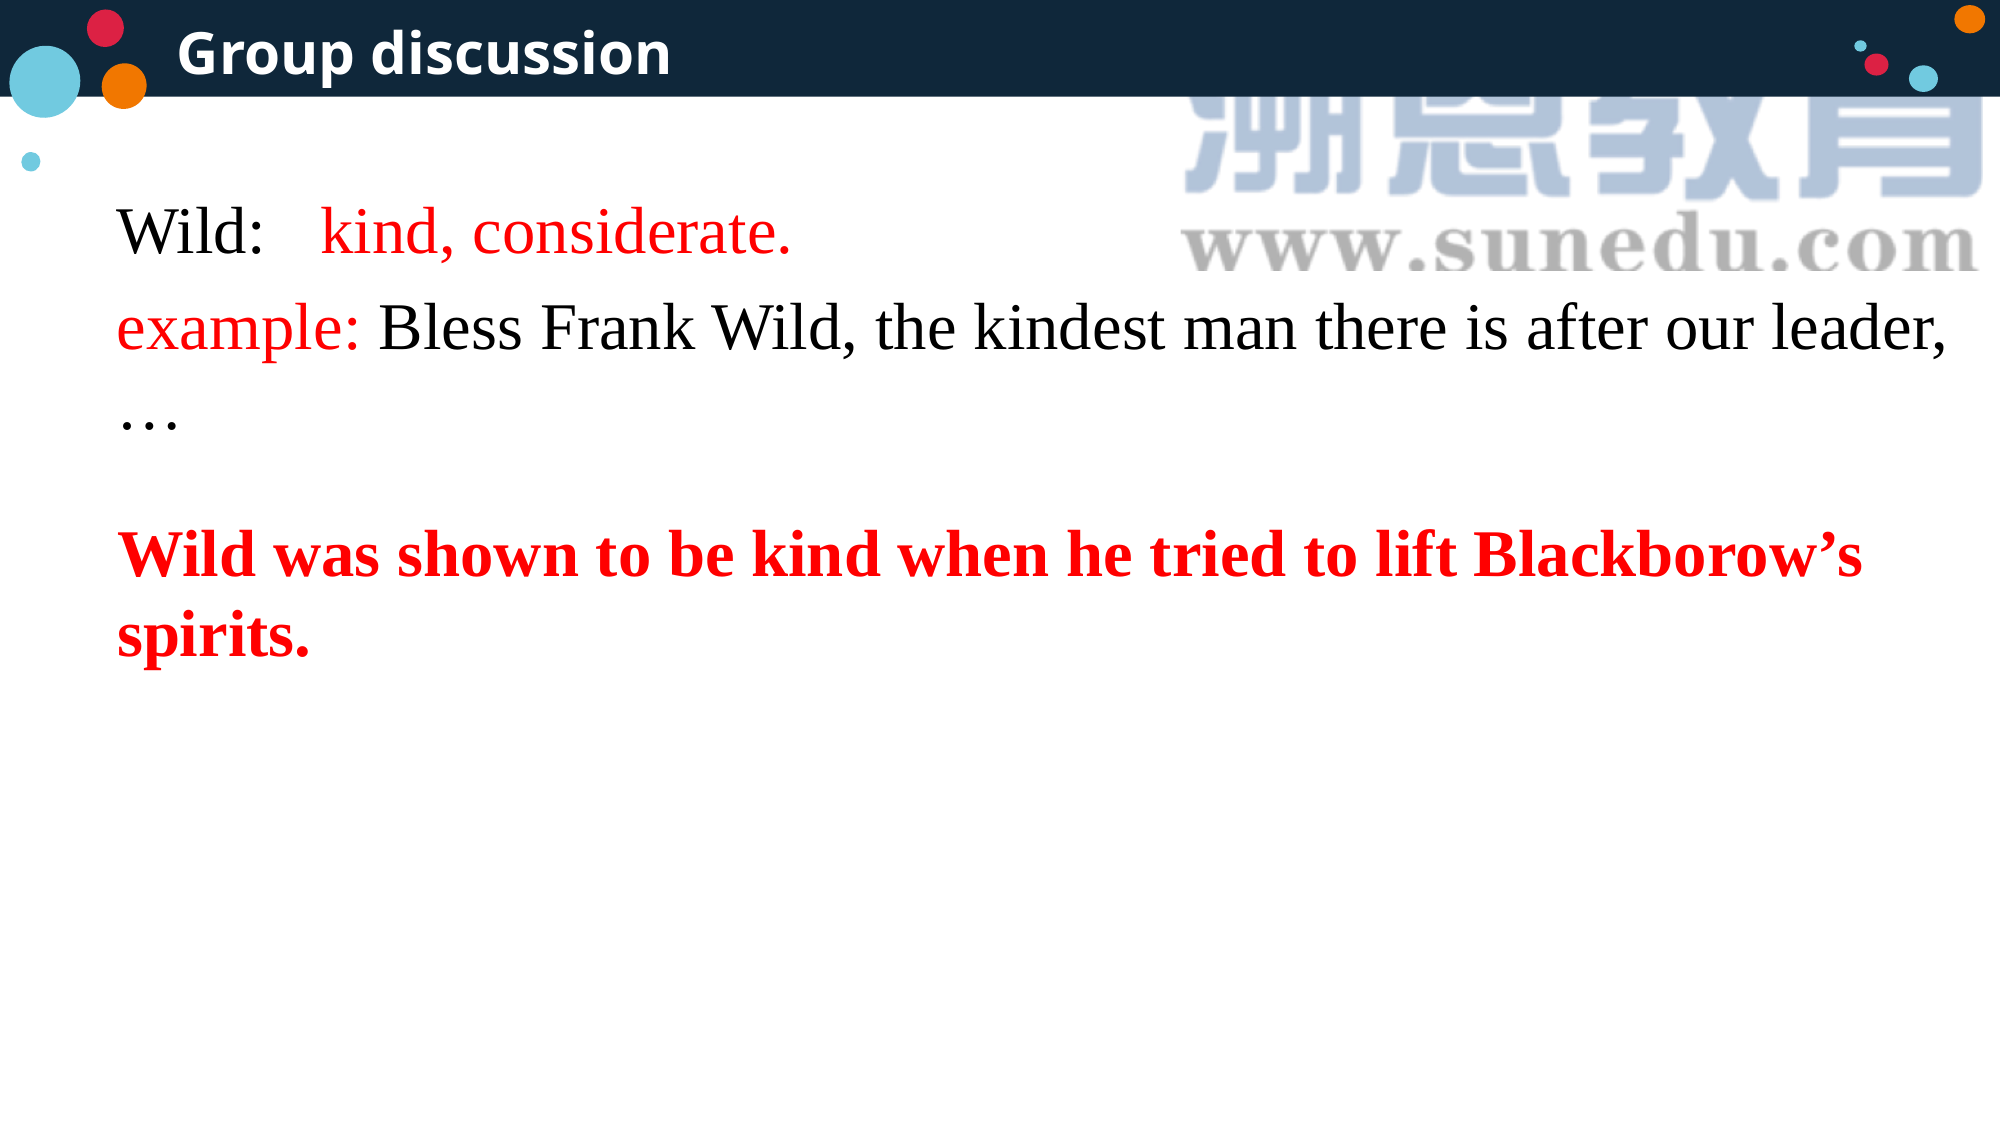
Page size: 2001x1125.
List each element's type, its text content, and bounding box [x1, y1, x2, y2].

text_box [1854, 4, 1986, 92]
text_box Group discussion [162, 11, 705, 99]
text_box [7, 1, 138, 183]
picture [1178, 97, 1983, 181]
text_box [0, 0, 2000, 97]
text_box Wild was shown to be kind when he tried to lift Blackborow’s spirits. [102, 502, 1898, 678]
text_box kind, considerate. [305, 163, 810, 275]
text_box Wild: example: Bless Frank Wild, the kindest man there is after our leader, … [105, 181, 2000, 446]
